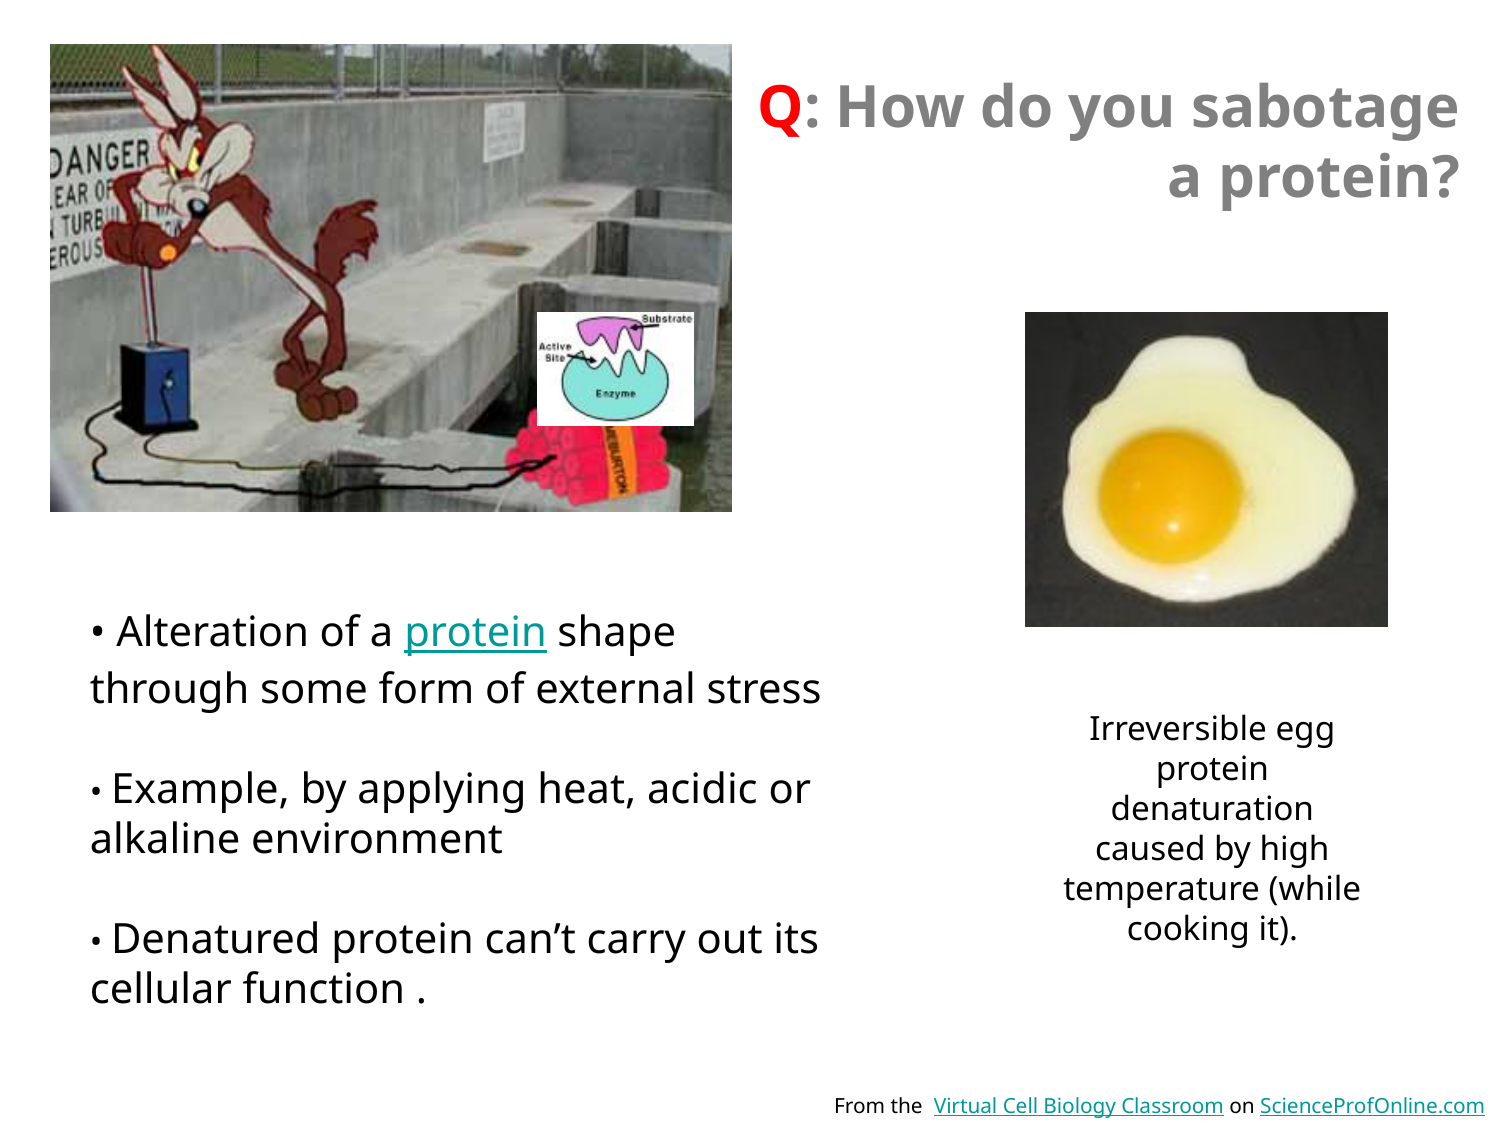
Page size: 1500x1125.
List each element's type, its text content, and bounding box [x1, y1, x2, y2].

title Q: How do you sabotage a protein? [732, 45, 1475, 233]
picture [49, 44, 732, 512]
text_box From the Virtual Cell Biology Classroom on ScienceProfOnline.com [737, 1084, 1500, 1125]
text_box • Alteration of a protein shape through some form of external stress • Example, by applying heat, acidic or alkaline environment • Denatured protein can’t carry out its cellular function . [75, 537, 850, 1020]
text_box Irreversible egg protein denaturation caused by high temperature (while cooking it). [1037, 699, 1388, 955]
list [1024, 312, 1388, 627]
